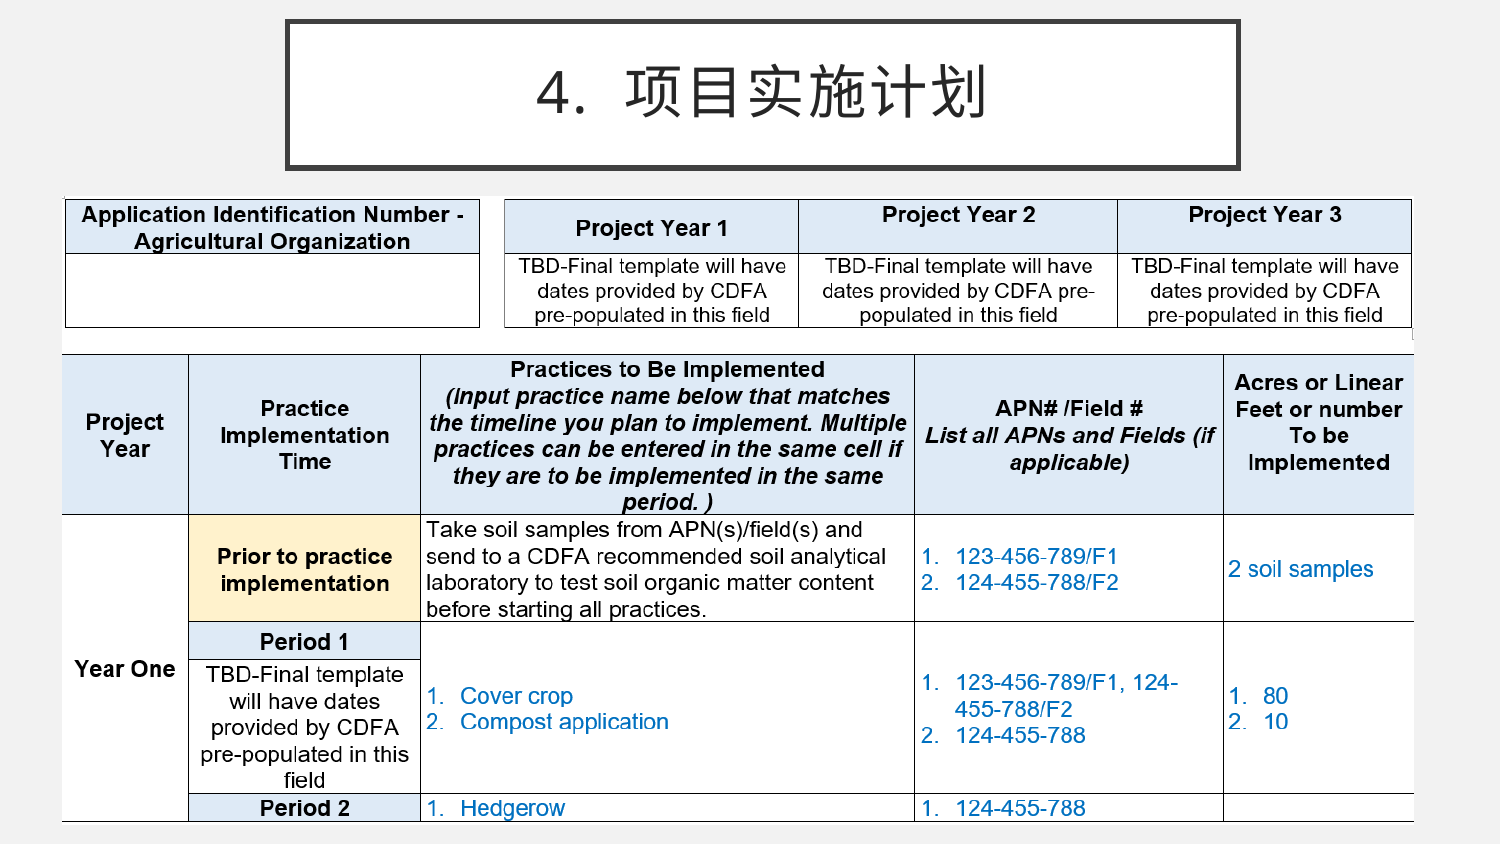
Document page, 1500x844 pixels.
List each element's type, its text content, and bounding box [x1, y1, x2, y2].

title 4. 项目实施计划 [285, 19, 1241, 171]
picture [62, 196, 1414, 825]
